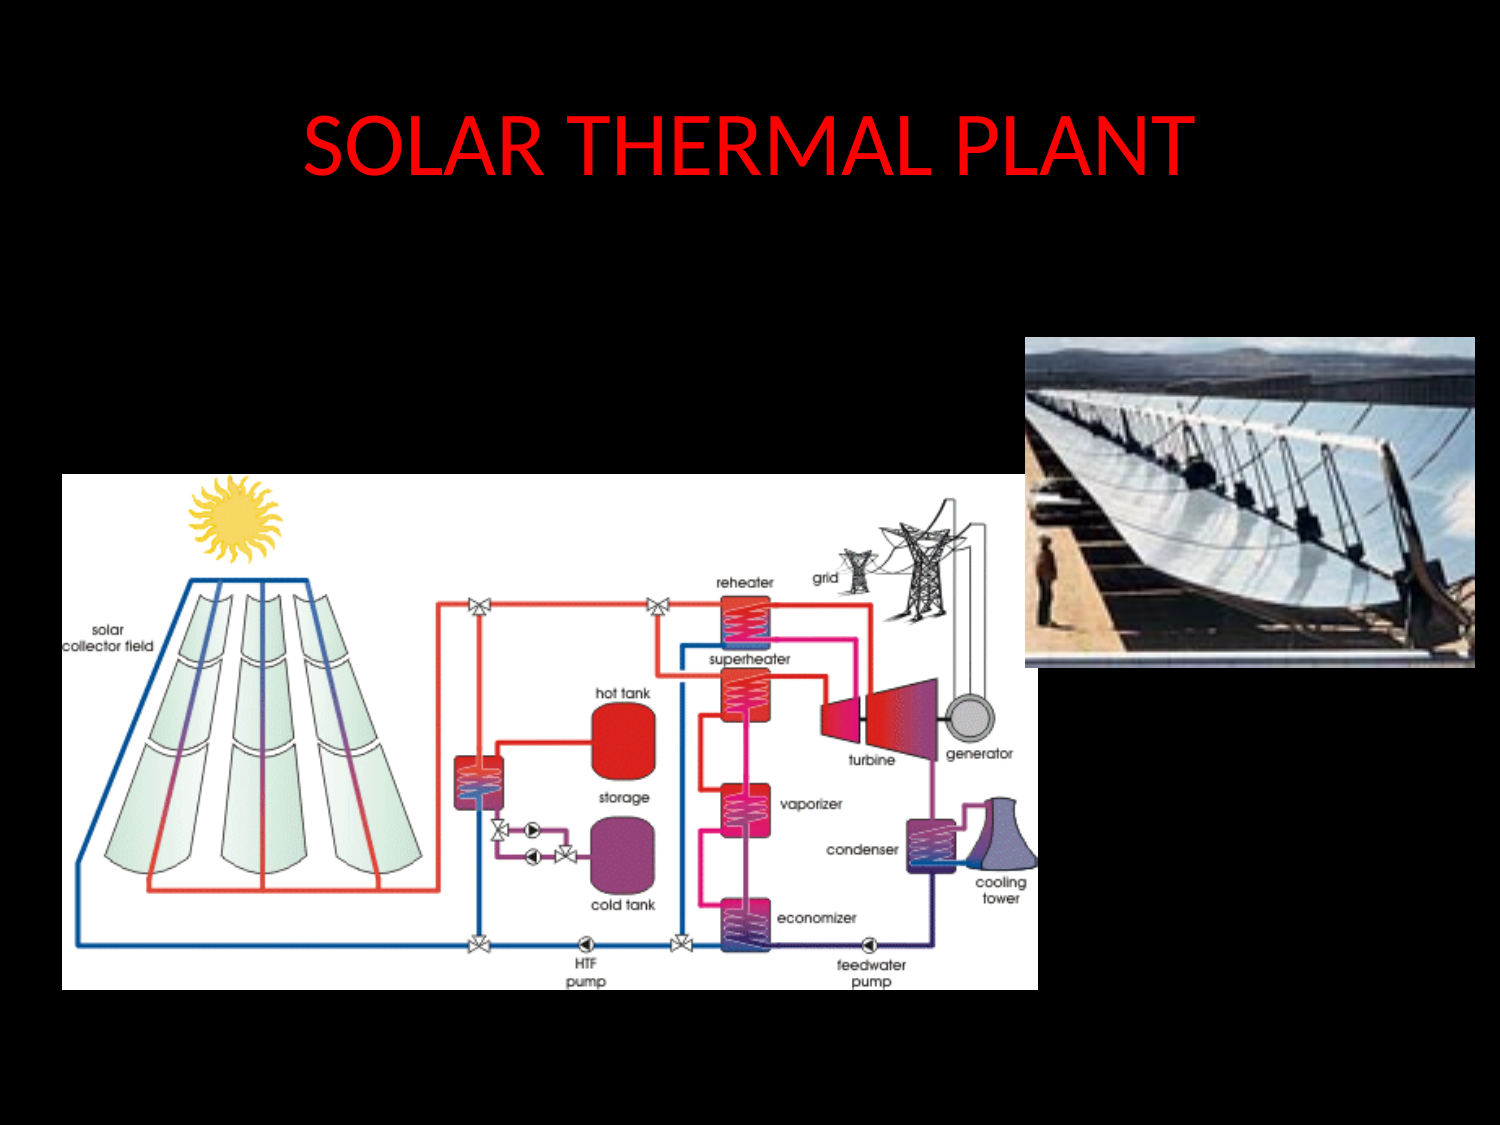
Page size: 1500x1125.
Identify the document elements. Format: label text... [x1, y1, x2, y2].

picture [62, 337, 1476, 991]
title SOLAR THERMAL PLANT [74, 44, 1426, 233]
